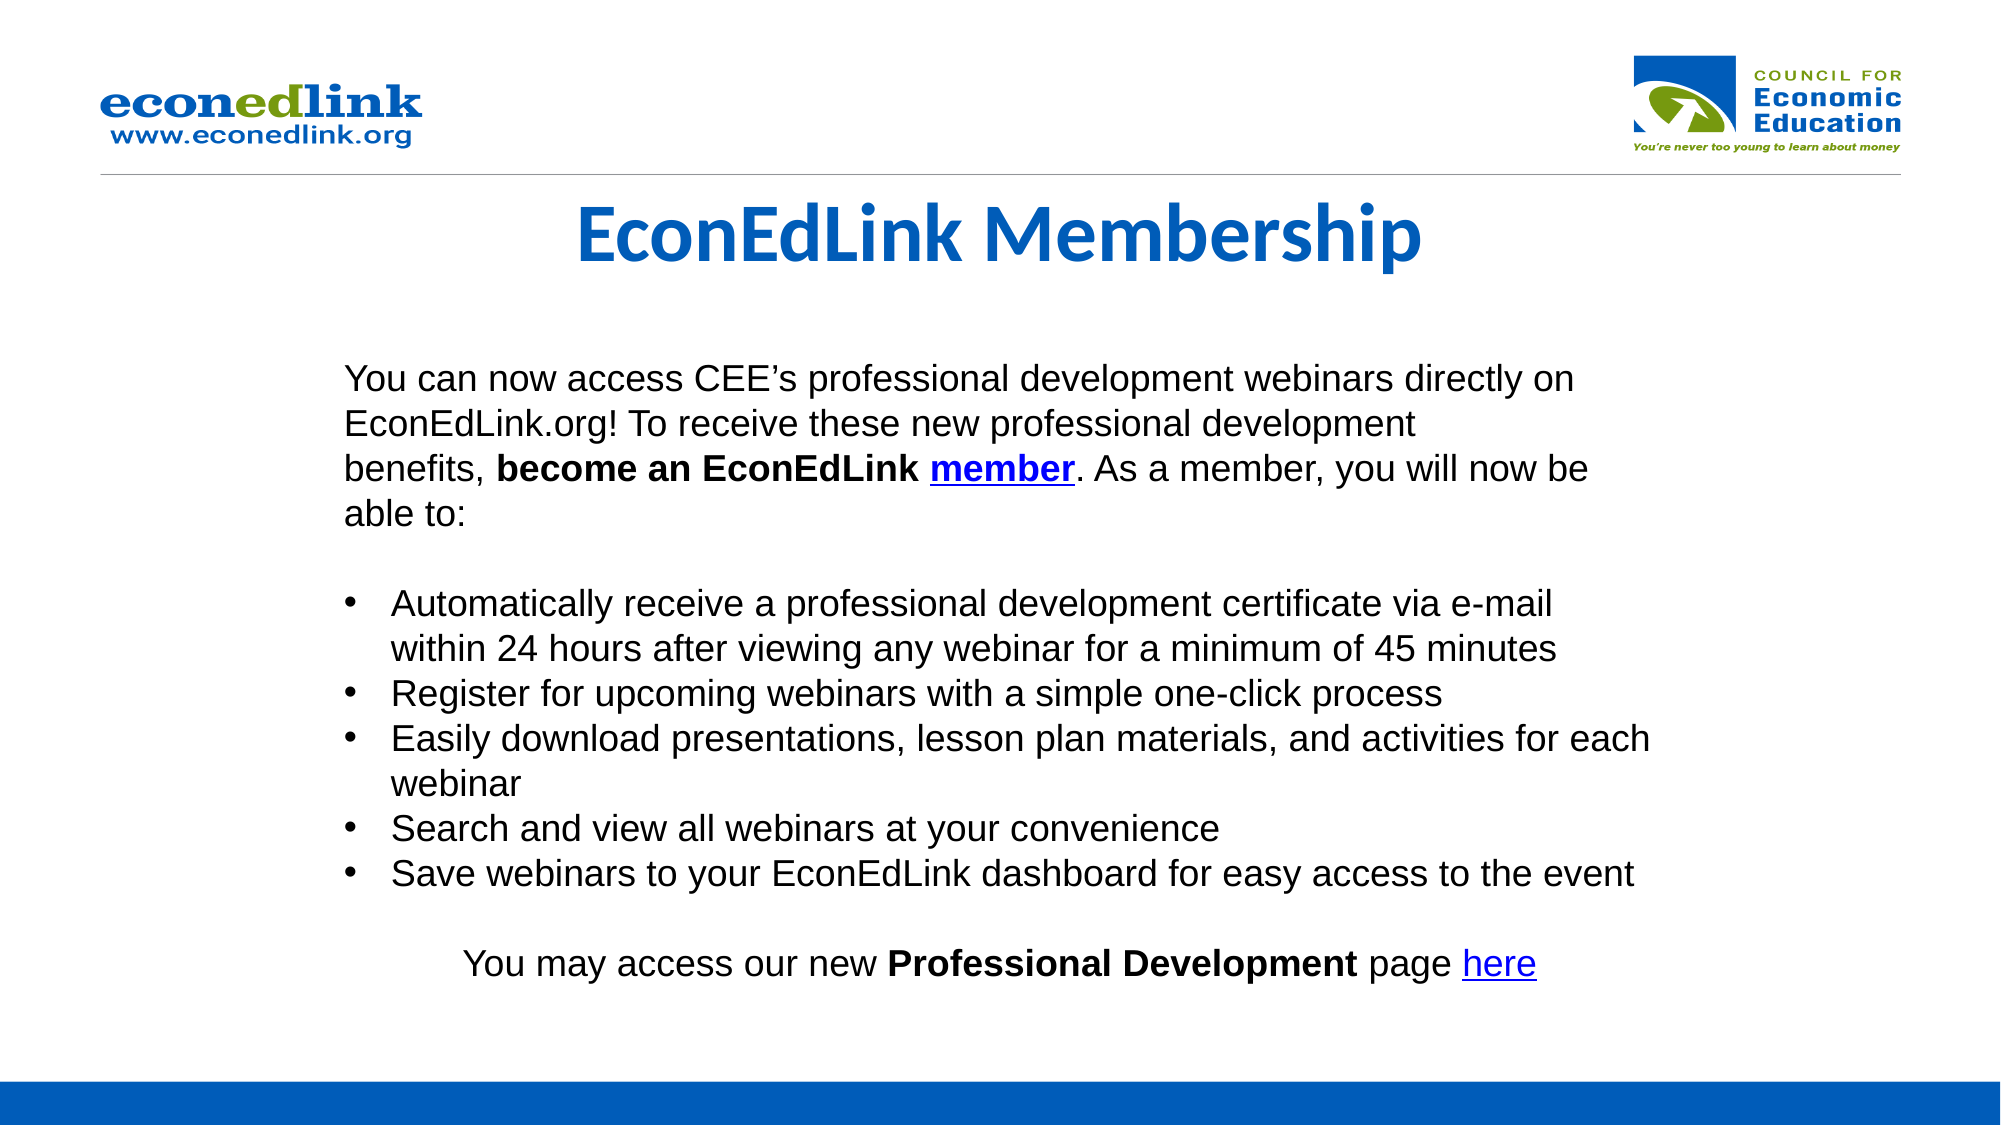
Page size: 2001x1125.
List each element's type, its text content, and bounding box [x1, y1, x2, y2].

text_box You can now access CEE’s professional development webinars directly on EconEdLink.org! To receive these new professional development benefits, become an EconEdLink member. As a member, you will now be able to: Automatically receive a professional development certificate via e-mail within 24 hours after viewing any webinar for a minimum of 45 minutes Register for upcoming webinars with a simple one-click process Easily download presentations, lesson plan materials, and activities for each webinar Search and view all webinars at your convenience Save webinars to your EconEdLink dashboard for easy access to the event You may access our new Professional Development page here [329, 346, 1671, 1037]
title EconEdLink Membership [324, 124, 1676, 313]
picture [0, 0, 2001, 1125]
